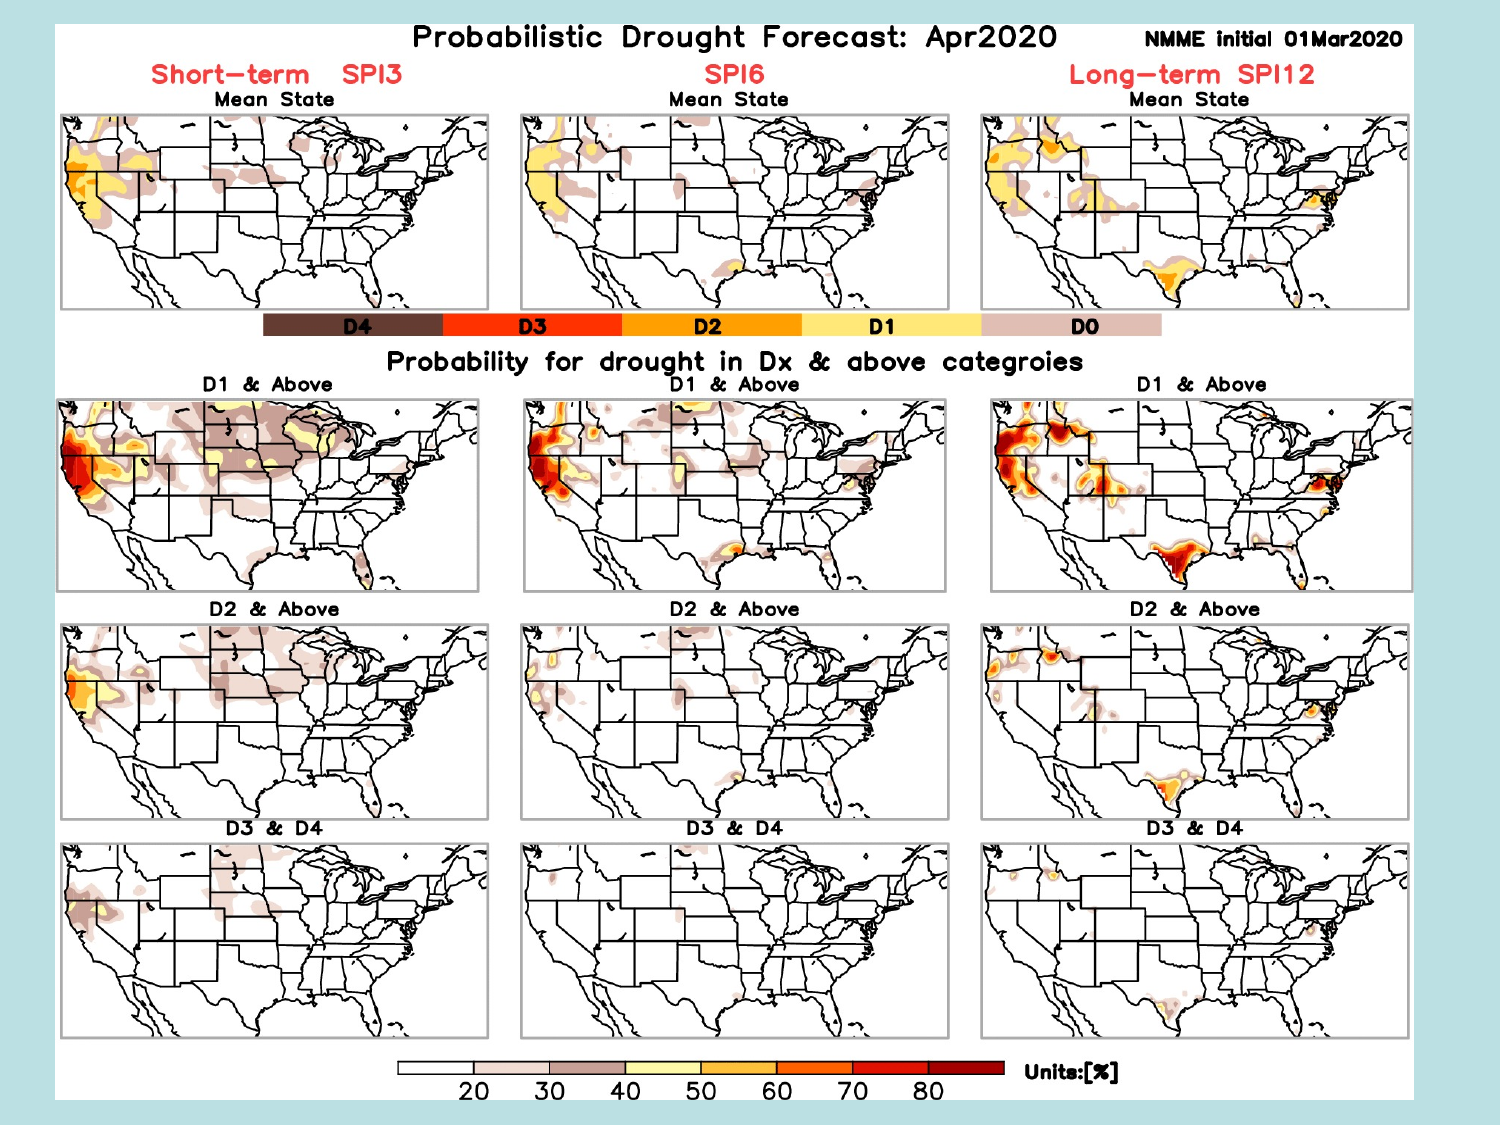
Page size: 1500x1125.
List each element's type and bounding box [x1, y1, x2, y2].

picture [54, 24, 1414, 1101]
